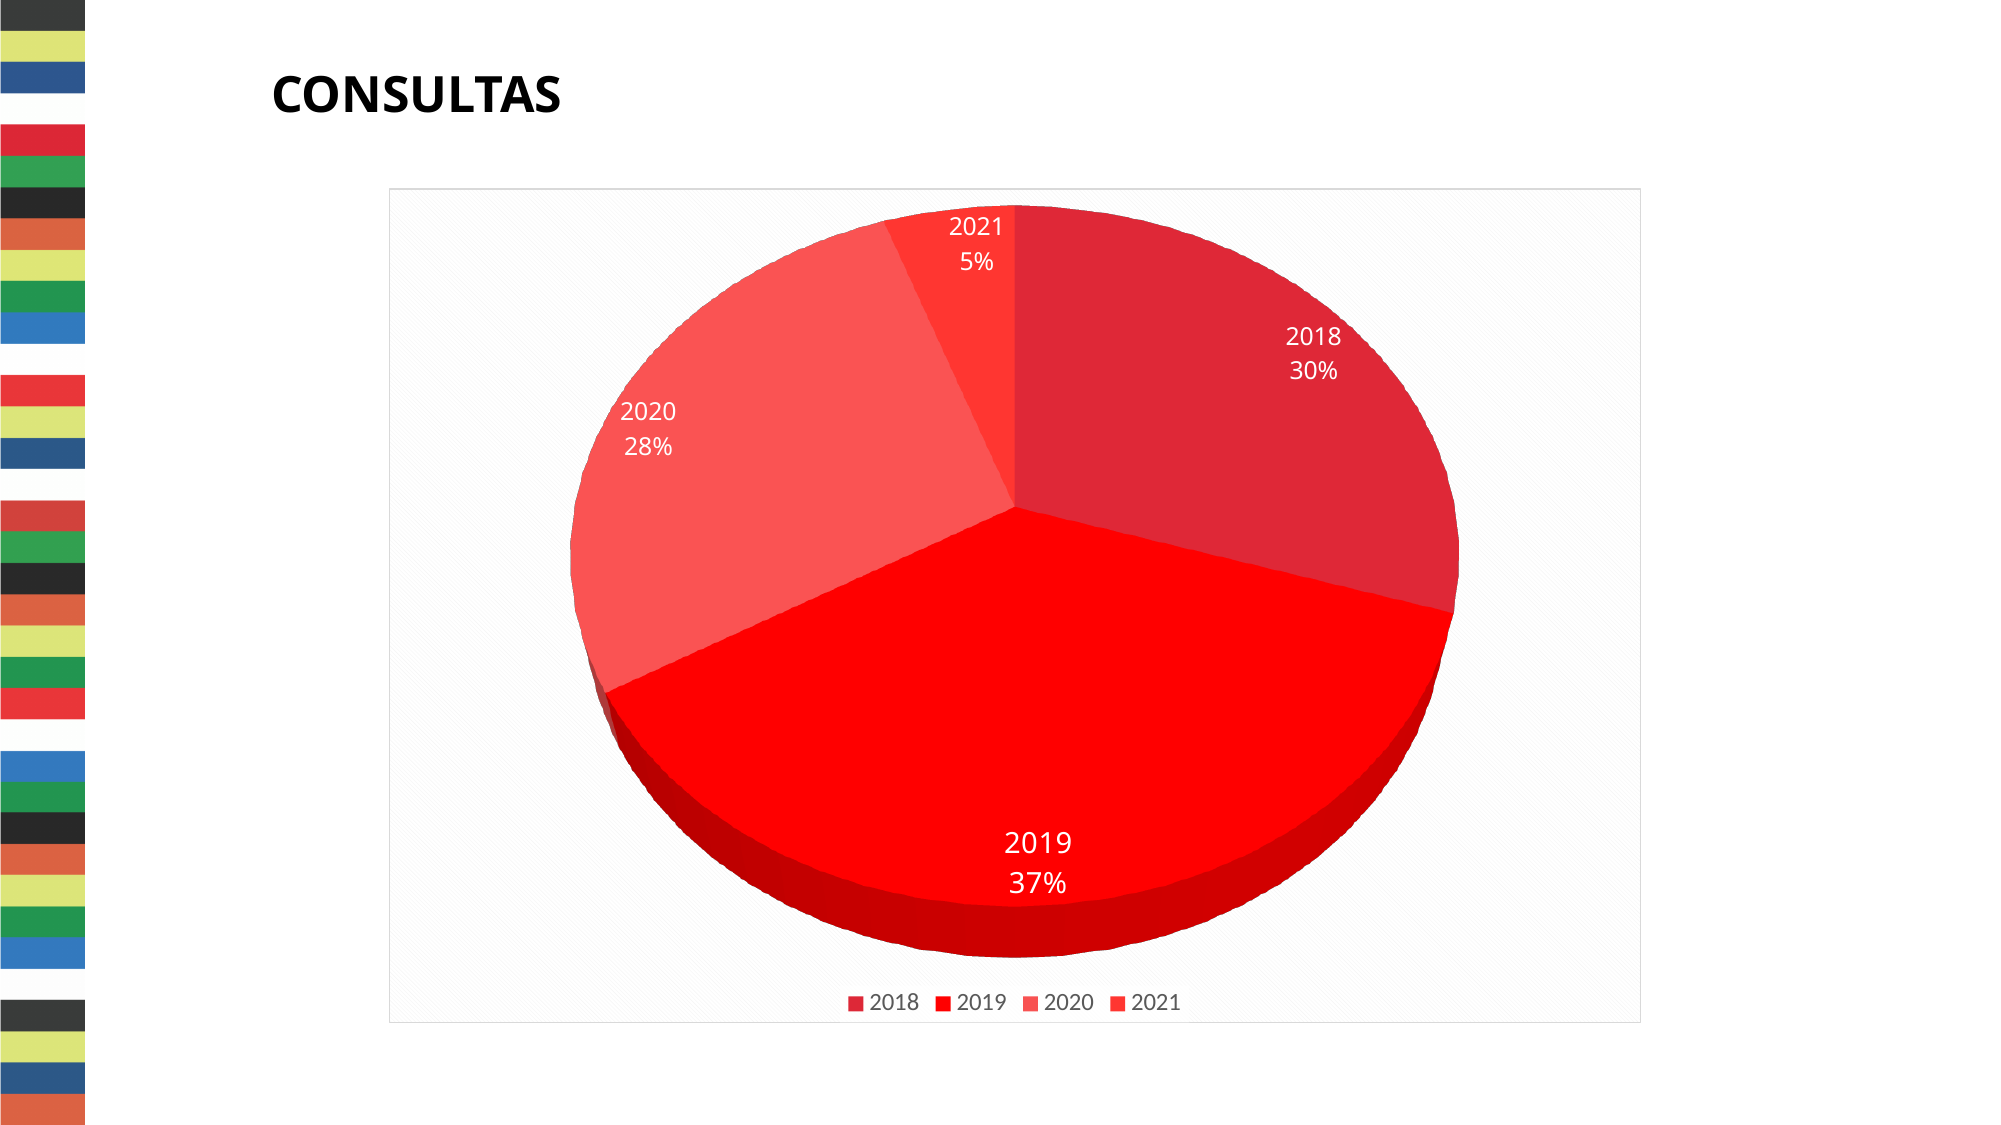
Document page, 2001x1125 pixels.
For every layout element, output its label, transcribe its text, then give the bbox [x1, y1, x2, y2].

chart [380, 187, 1642, 1047]
picture [0, 0, 380, 1124]
text_box CONSULTAS [256, 55, 578, 131]
